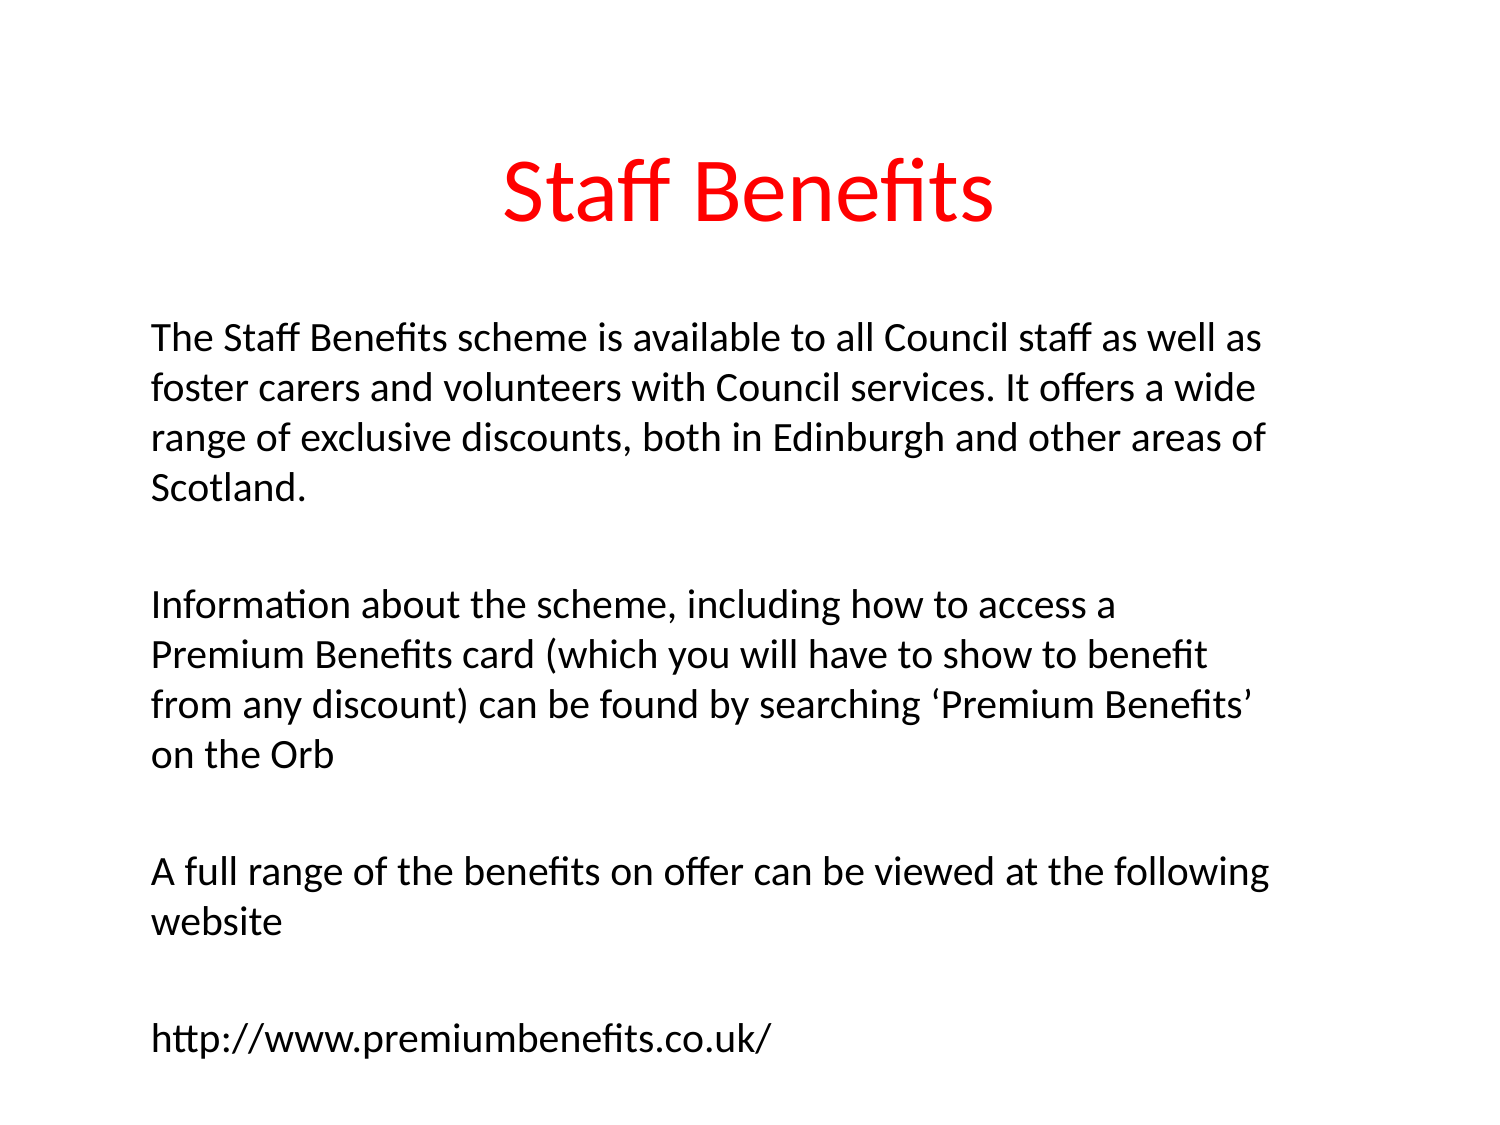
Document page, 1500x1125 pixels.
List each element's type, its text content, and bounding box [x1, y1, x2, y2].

subtitle The Staff Benefits scheme is available to all Council staff as well as foster carers and volunteers with Council services. It offers a wide range of exclusive discounts, both in Edinburgh and other areas of Scotland. Information about the scheme, including how to access a Premium Benefits card (which you will have to show to benefit from any discount) can be found by searching ‘Premium Benefits’ on the Orb A full range of the benefits on offer can be viewed at the following website http://www.premiumbenefits.co.uk/ [135, 302, 1294, 882]
title Staff Benefits [112, 90, 1388, 279]
